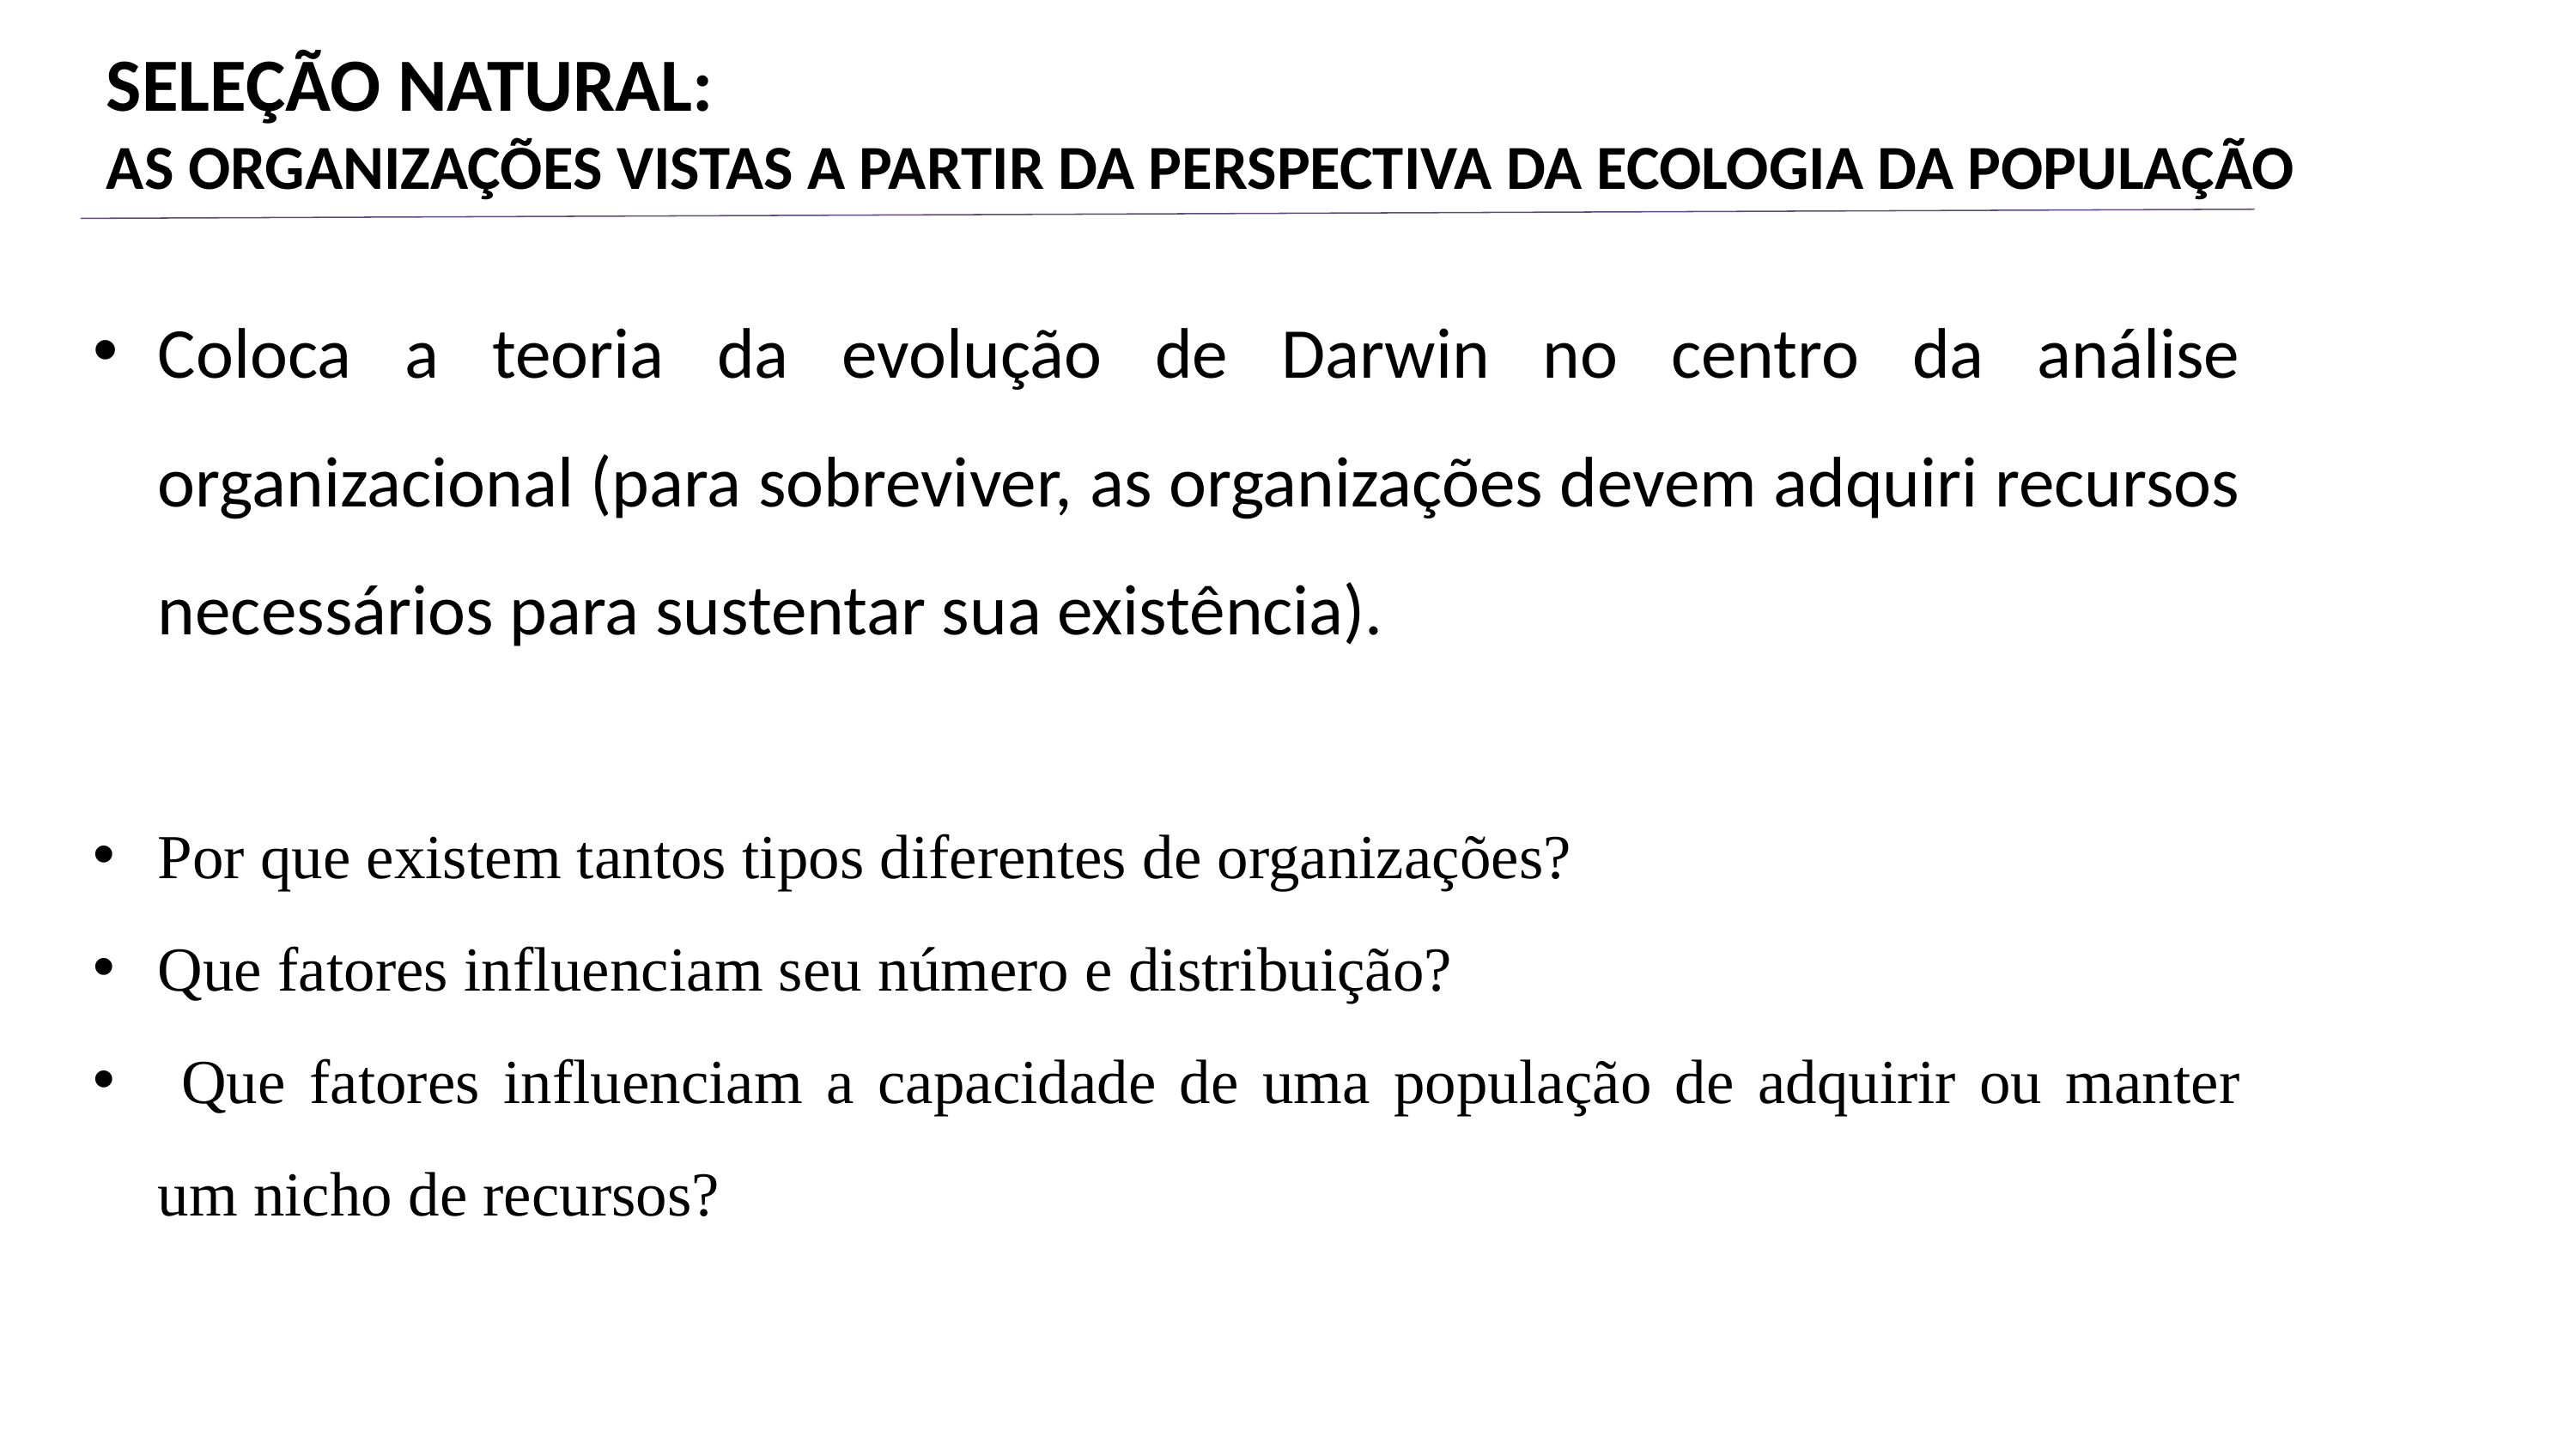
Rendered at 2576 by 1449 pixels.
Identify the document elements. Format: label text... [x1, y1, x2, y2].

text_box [80, 209, 2255, 219]
text_box SELEÇÃO NATURAL: AS ORGANIZAÇÕES VISTAS A PARTIR DA PERSPECTIVA DA ECOLOGIA DA POPULAÇÃO [81, 66, 2361, 172]
text_box Coloca a teoria da evolução de Darwin no centro da análise organizacional (para sobreviver, as organizações devem adquiri recursos necessários para sustentar sua existência). Por que existem tantos tipos diferentes de organizações? Que fatores influenciam seu número e distribuição? Que fatores influenciam a capacidade de uma população de adquirir ou manter um nicho de recursos? [81, 257, 2255, 1432]
